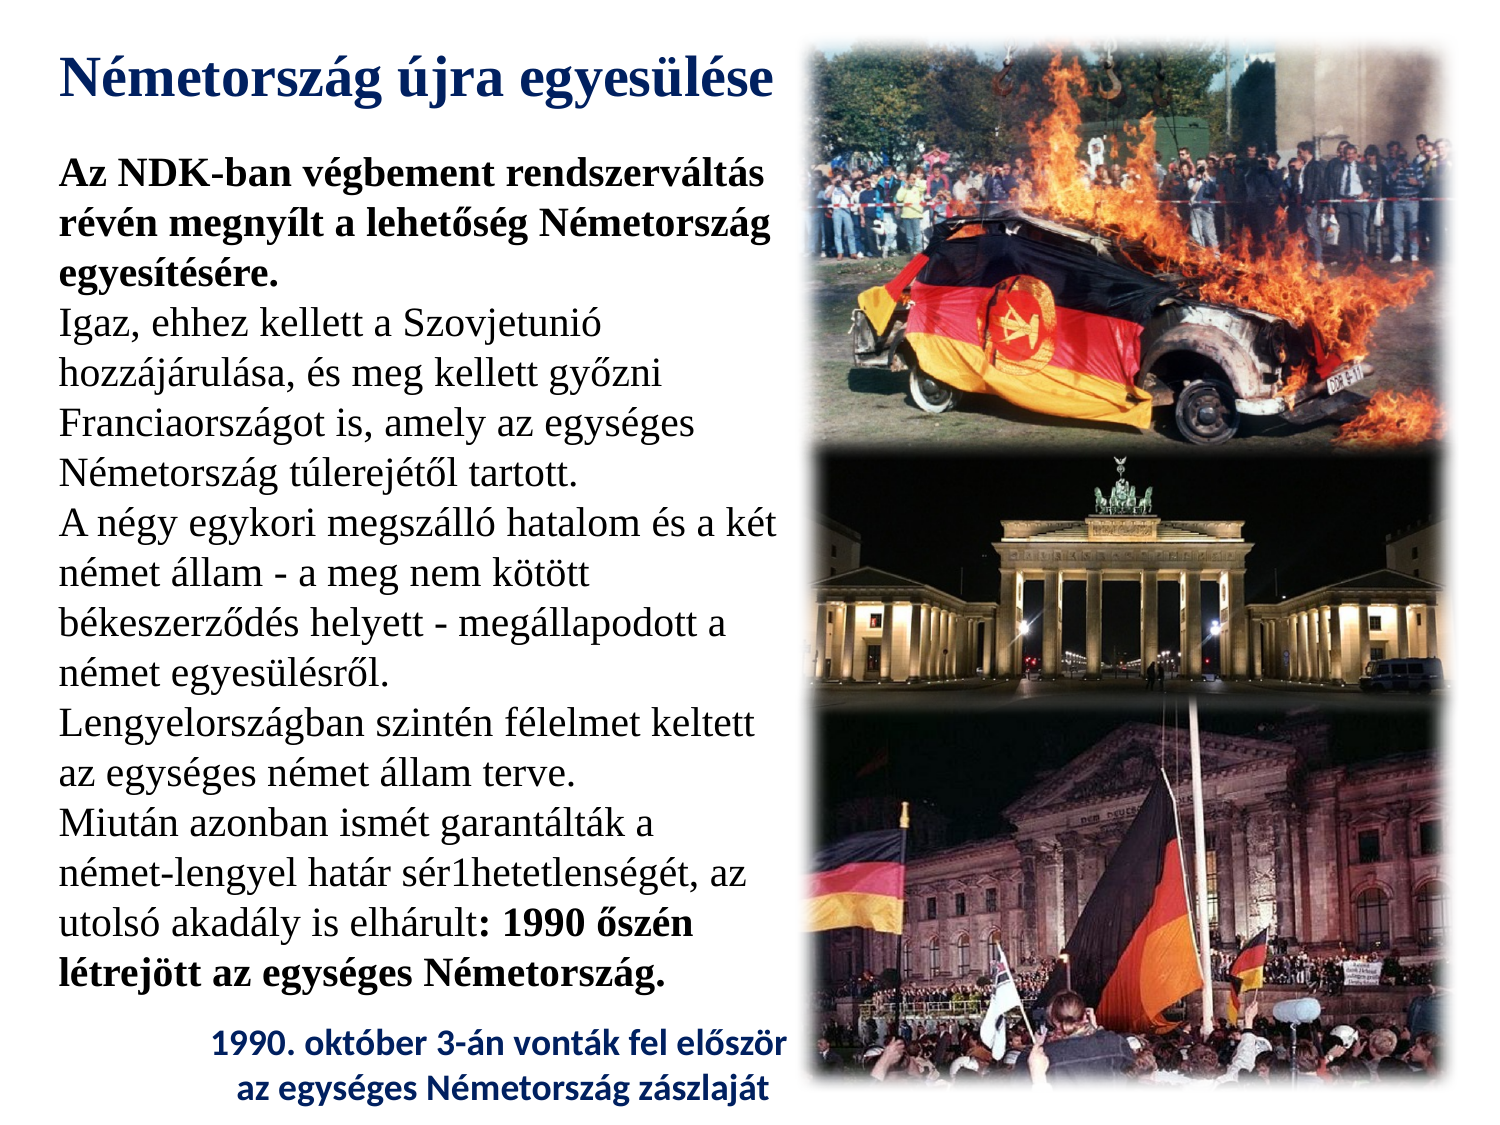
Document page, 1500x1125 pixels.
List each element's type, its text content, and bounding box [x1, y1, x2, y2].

text_box Németország újra egyesülése [45, 30, 790, 116]
text_box Az NDK-ban végbement rendszerváltás révén megnyílt a lehetőség Németország egyesítésére. Igaz, ehhez kellett a Szovjetunió hozzájárulása, és meg kellett győzni Franciaországot is, amely az egységes Németország túlerejétől tartott. A négy egykori megszálló hatalom és a két német állam - a meg nem kötött békeszerződés helyett - megállapodott a német egyesülésről. Lengyelországban szintén félelmet keltett az egységes német állam terve. Miután azonban ismét garantálták a német-lengyel határ sér1hetetlenségét, az utolsó akadály is elhárult: 1990 őszén létrejött az egységes Németország. [43, 137, 791, 1003]
text_box 1990. október 3-án vonták fel először az egységes Németország zászlaját [195, 1010, 812, 1116]
picture [795, 32, 1460, 1095]
